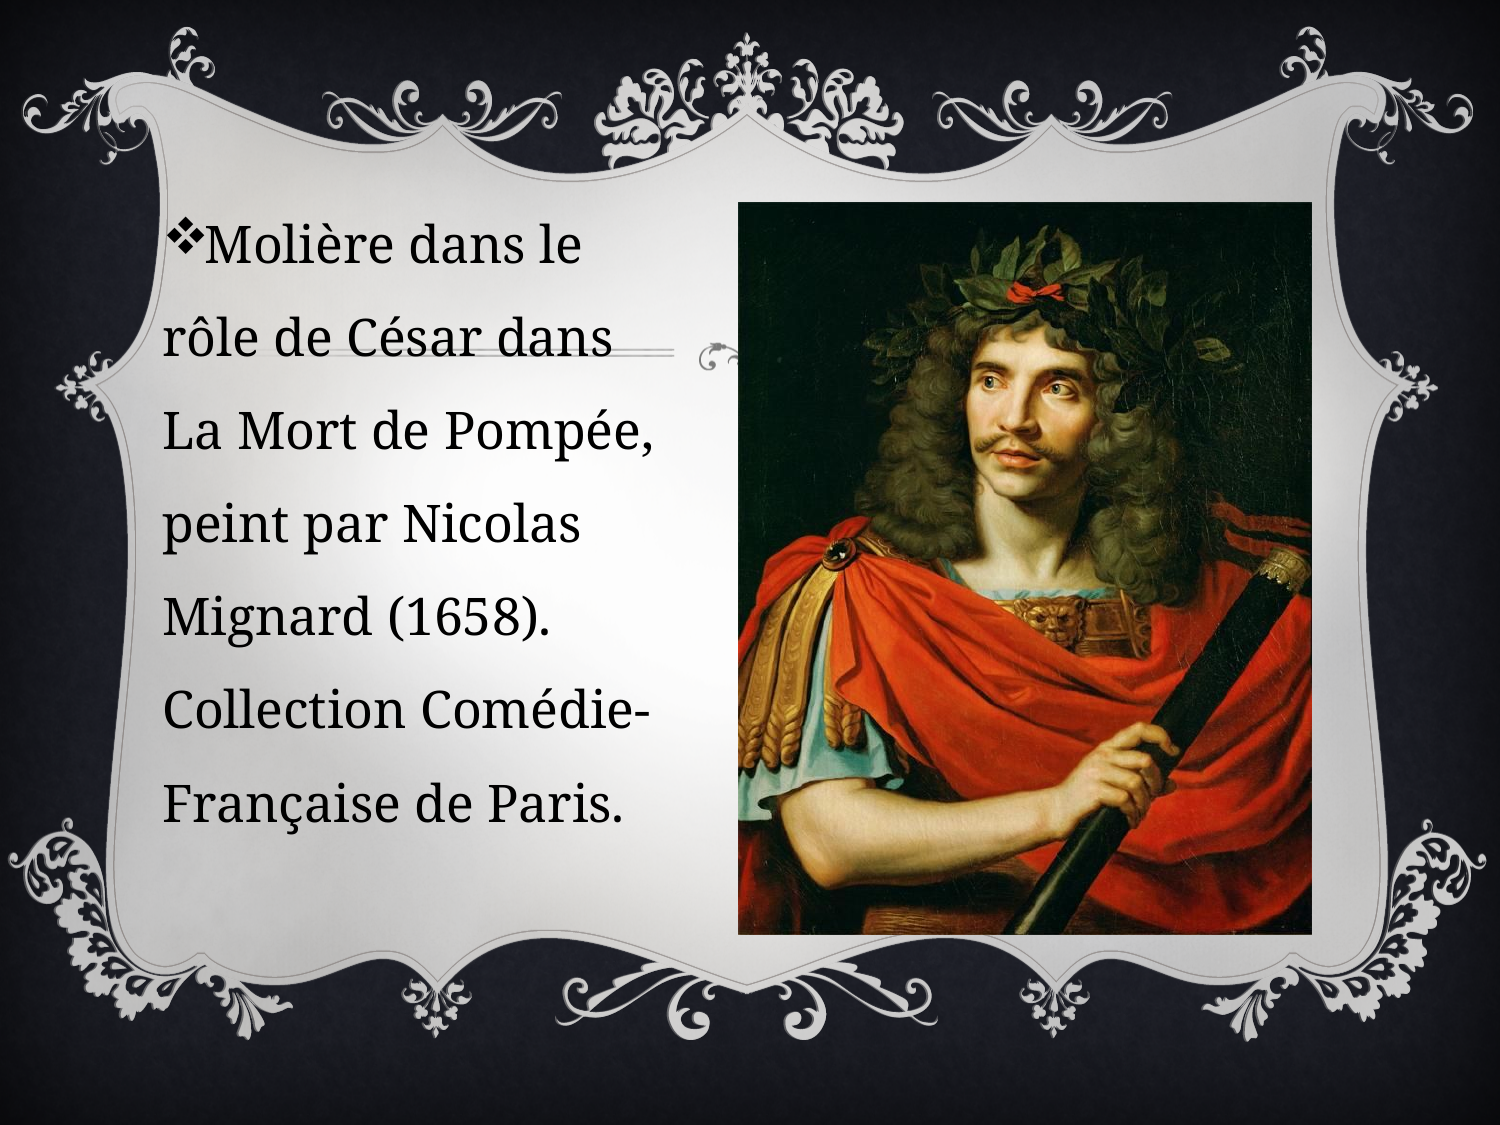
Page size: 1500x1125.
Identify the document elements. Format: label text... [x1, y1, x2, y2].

picture [0, 0, 1500, 1125]
list Molière dans le rôle de César dans La Mort de Pompée, peint par Nicolas Mignard (1658). Collection Comédie-Française de Paris. [147, 172, 680, 1024]
